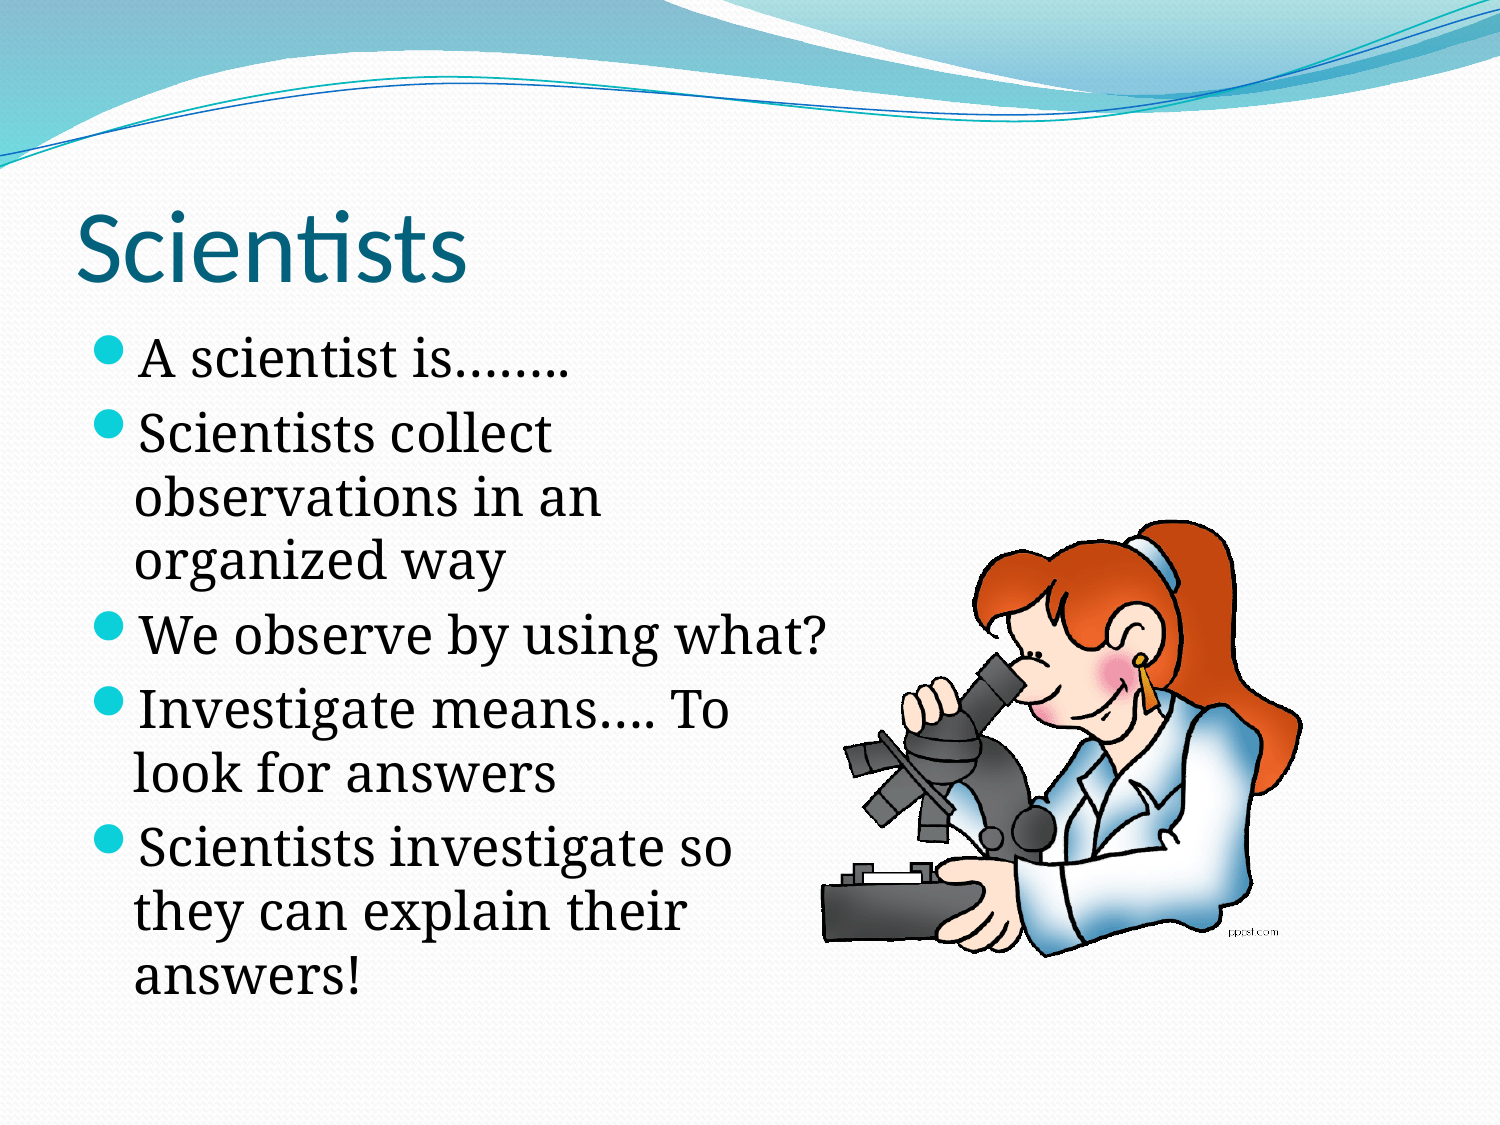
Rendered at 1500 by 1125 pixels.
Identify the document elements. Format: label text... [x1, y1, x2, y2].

picture [799, 487, 1320, 968]
list A scientist is…….. Scientists collect observations in an organized way We observe by using what? Investigate means…. To look for answers Scientists investigate so they can explain their answers! [75, 317, 850, 1038]
title Scientists [75, 115, 1425, 303]
